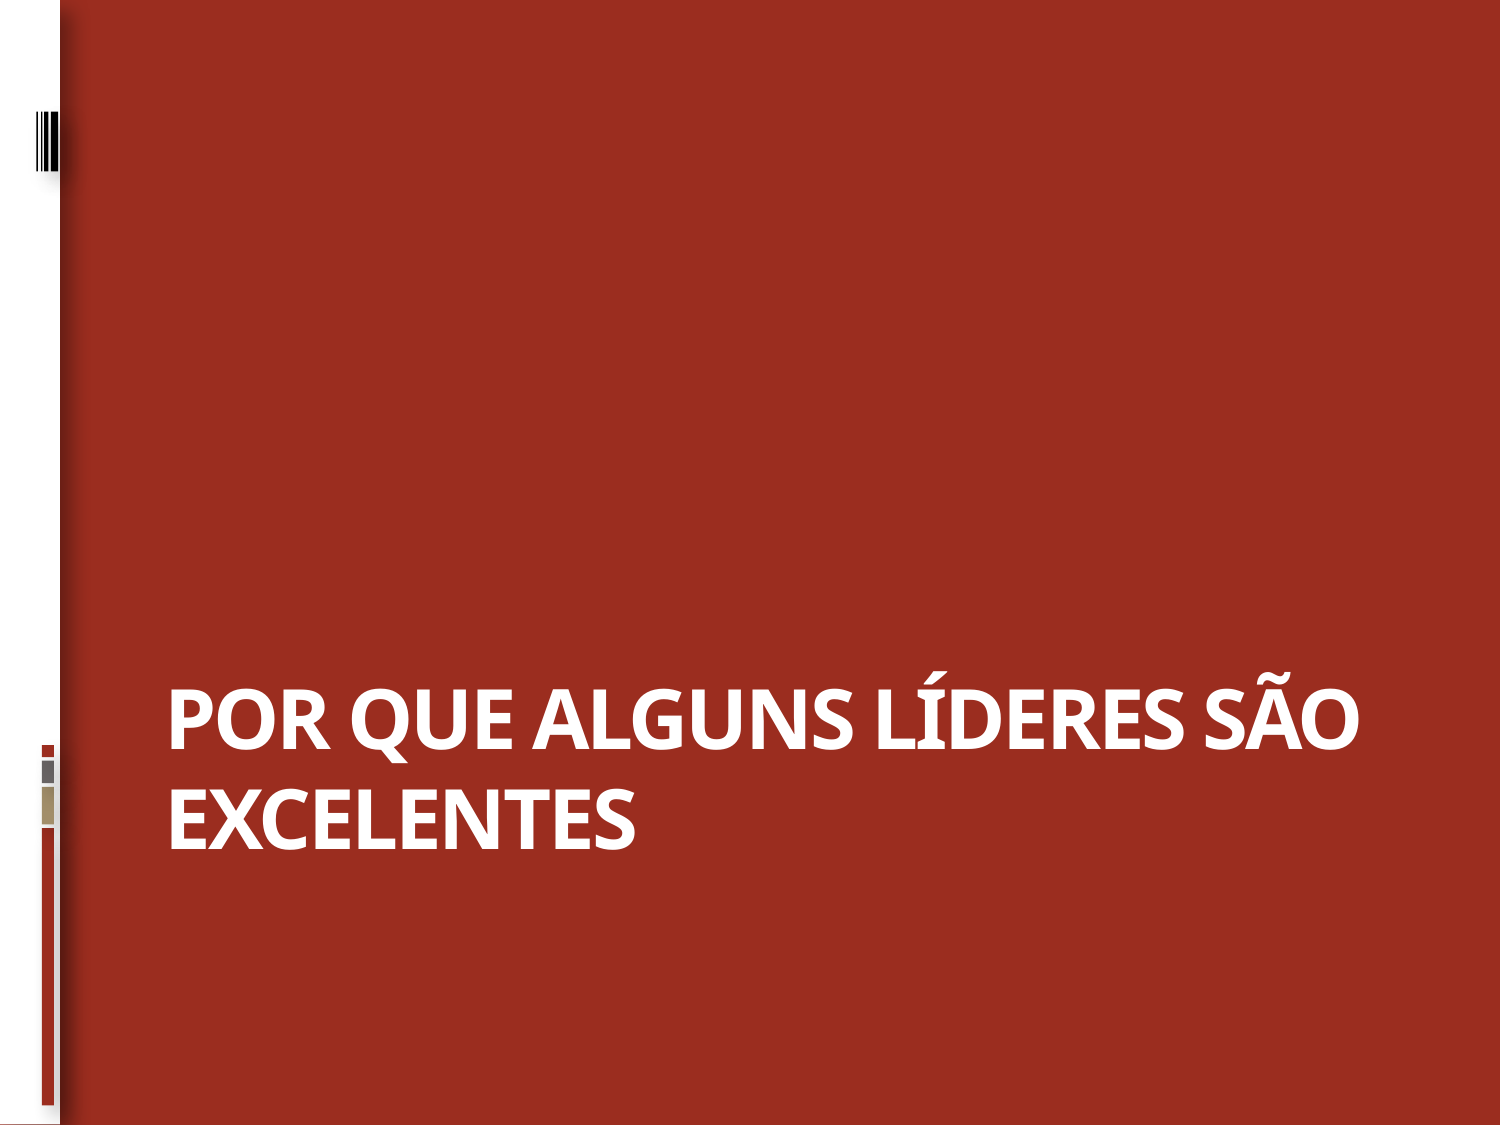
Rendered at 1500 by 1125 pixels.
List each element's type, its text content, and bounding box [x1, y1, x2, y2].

title Por que alguns líderes são excelentes [150, 549, 1425, 874]
